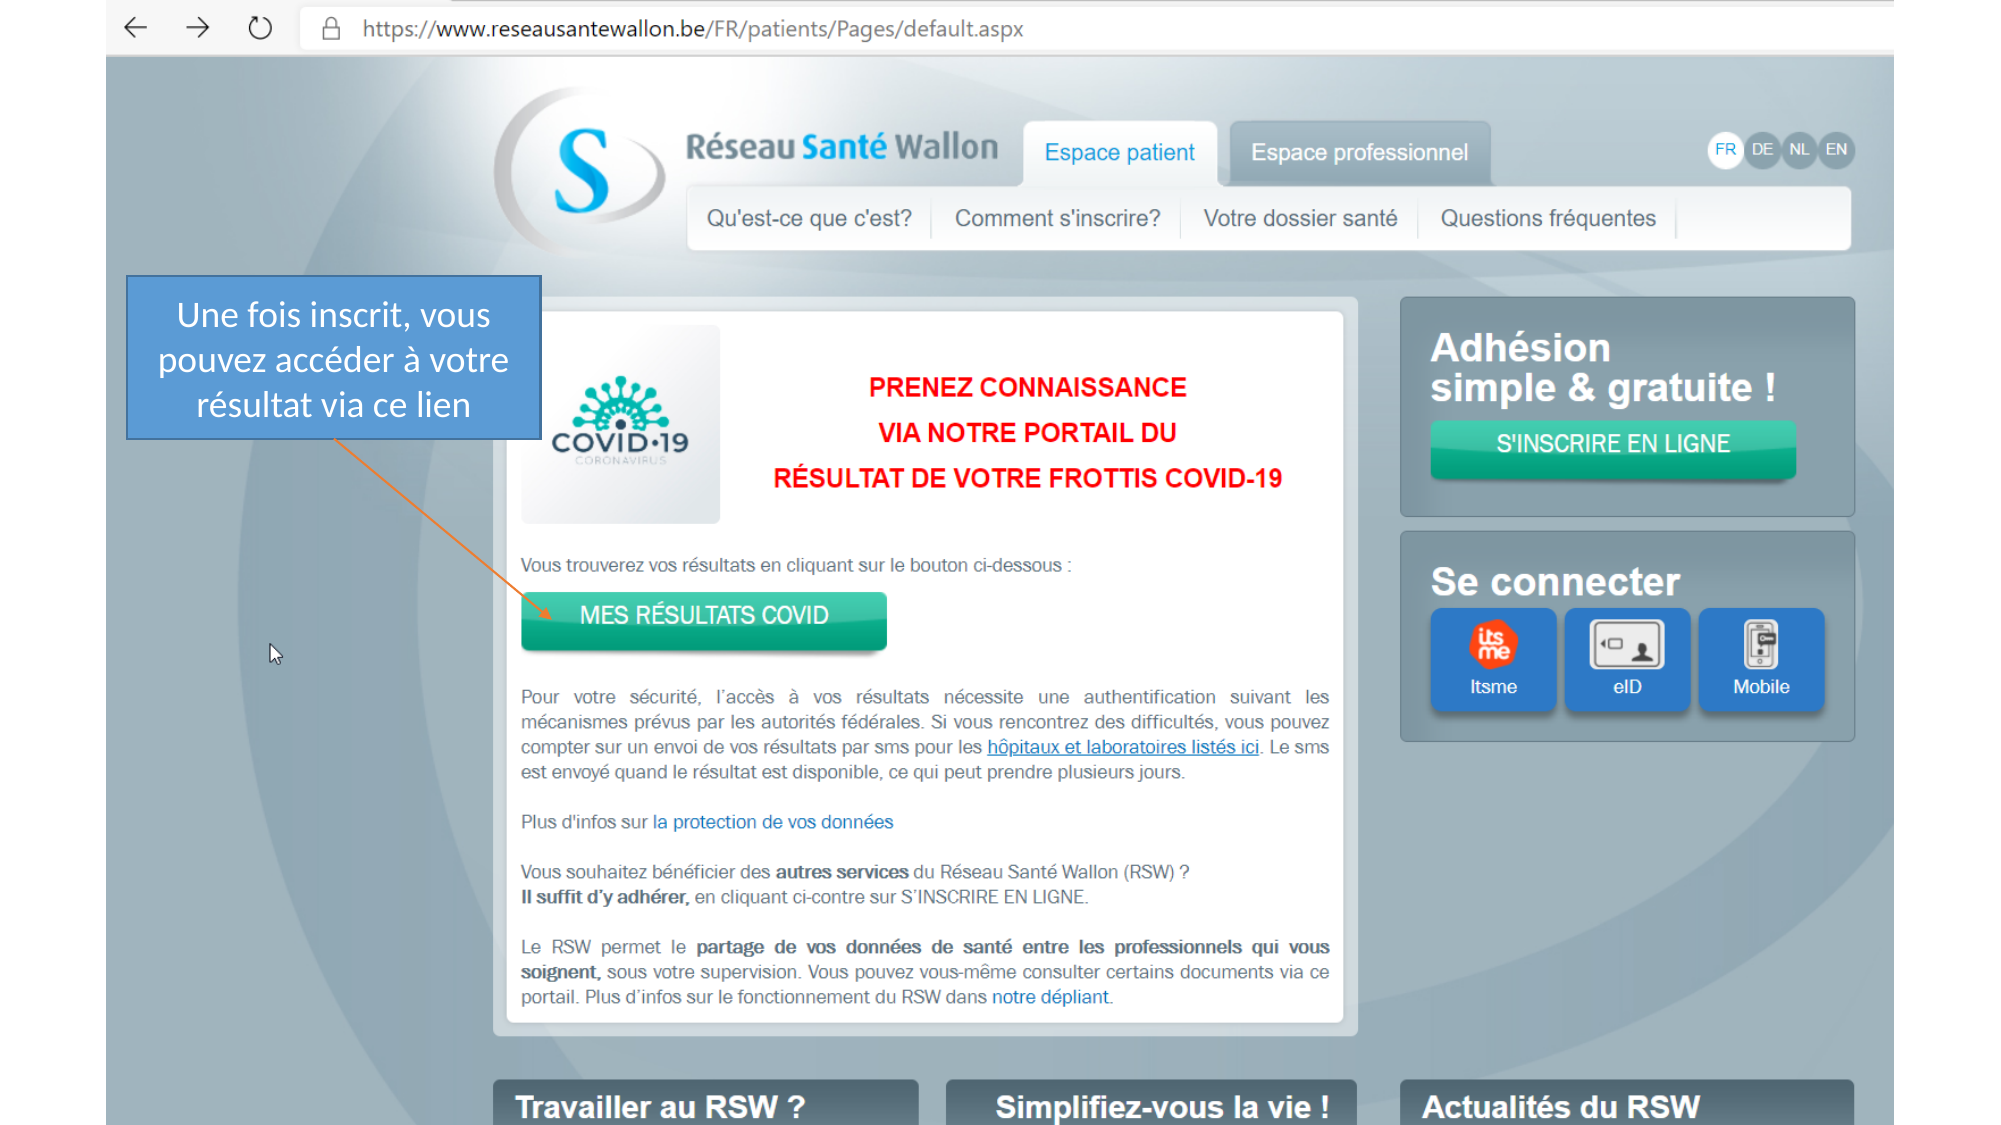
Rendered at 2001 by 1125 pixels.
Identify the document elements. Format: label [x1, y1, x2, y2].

picture [105, 0, 1894, 1125]
text_box [333, 438, 552, 620]
